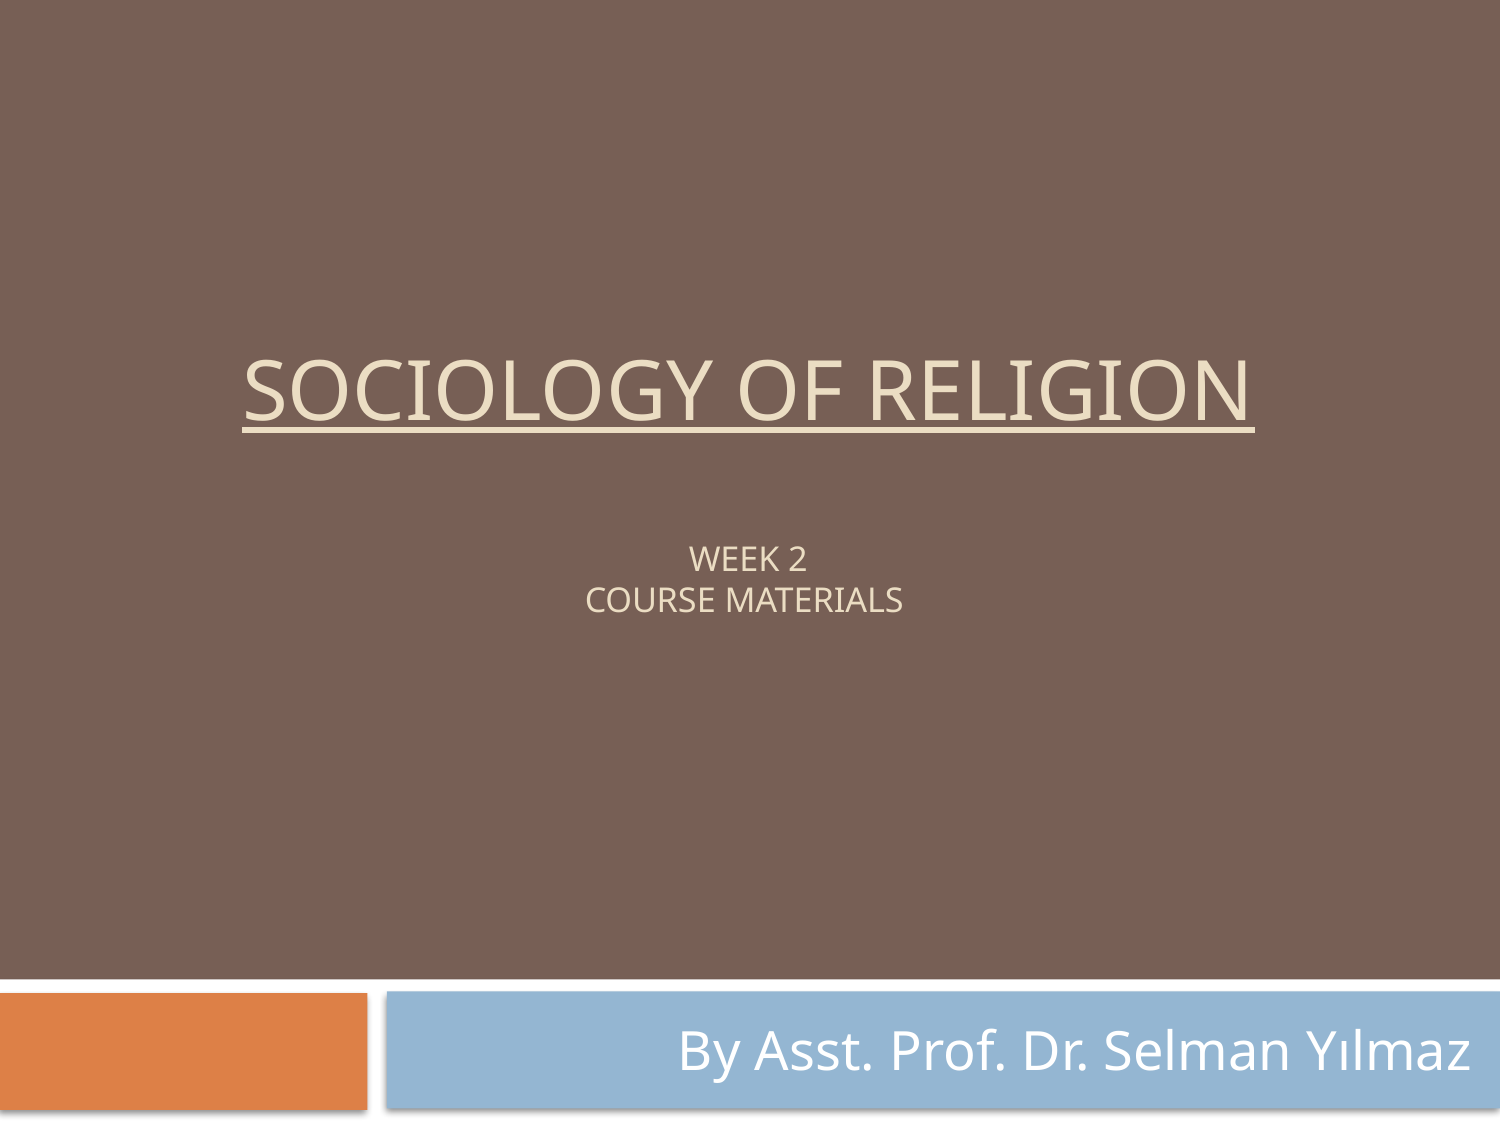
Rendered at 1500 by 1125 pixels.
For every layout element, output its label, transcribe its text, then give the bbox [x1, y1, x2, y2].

subtitle By Asst. Prof. Dr. Selman Yılmaz [387, 992, 1488, 1105]
title Sociology of Religion Week 2 Course Materials [196, 326, 1301, 627]
